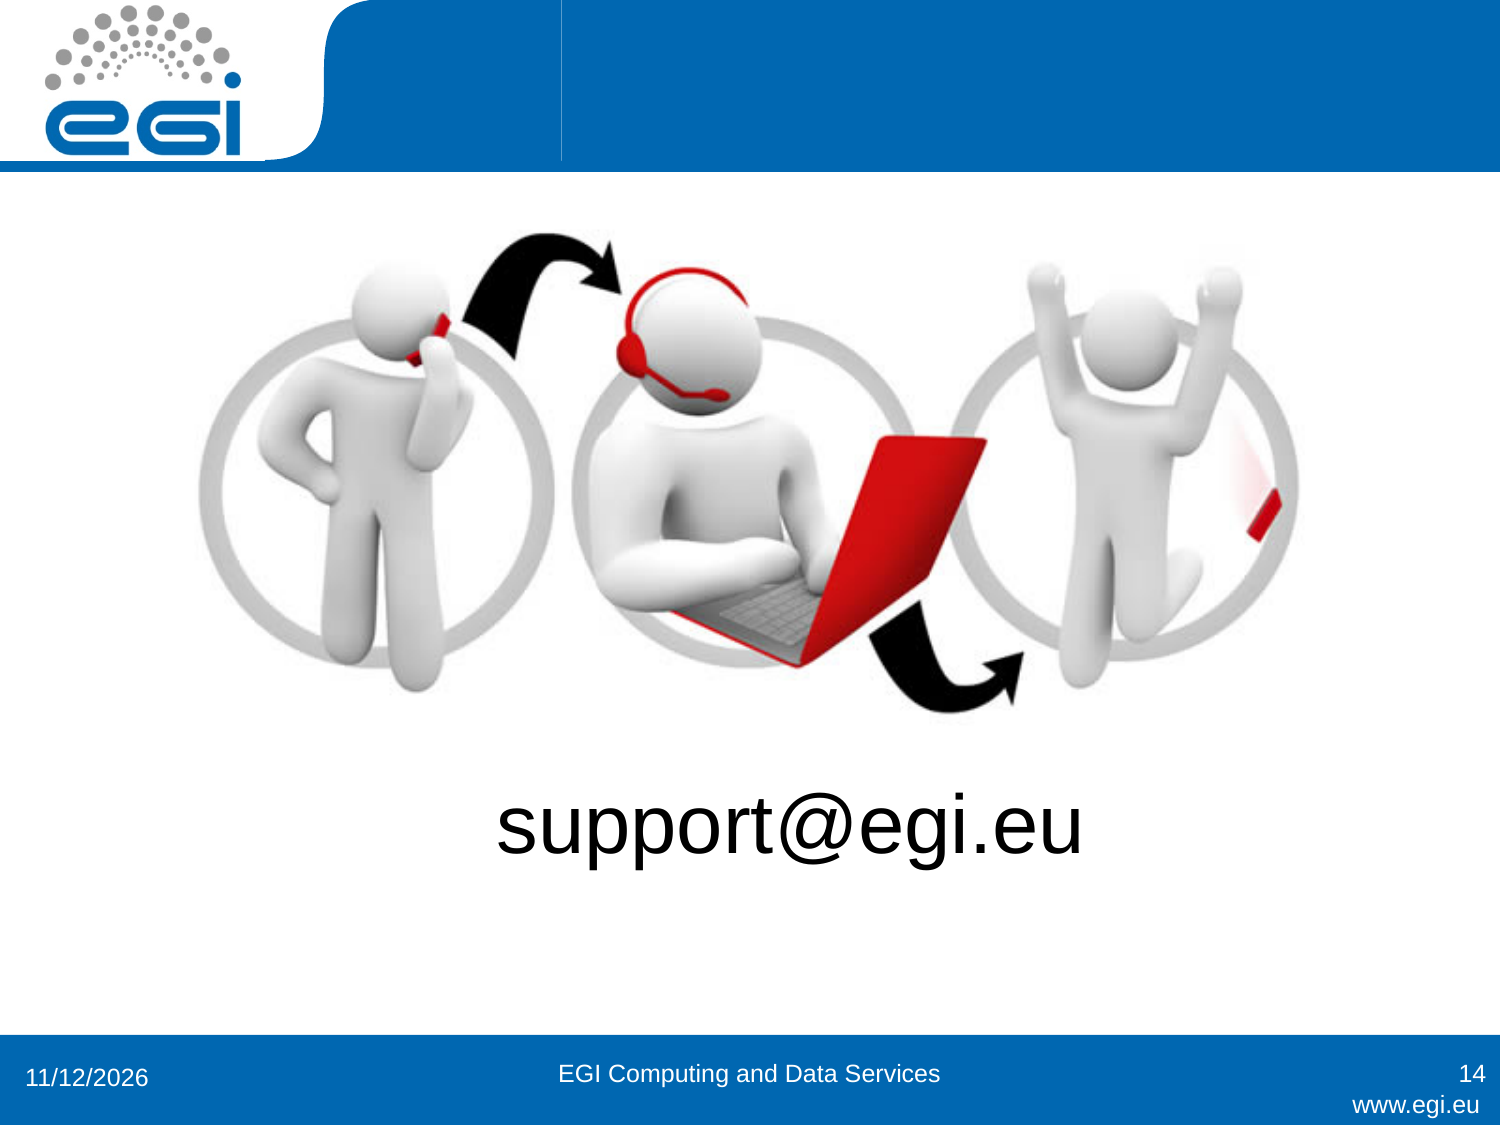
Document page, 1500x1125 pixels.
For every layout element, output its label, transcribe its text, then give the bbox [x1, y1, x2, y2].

footer EGI Computing and Data Services [512, 1042, 988, 1103]
picture [0, 199, 1500, 752]
picture [0, 0, 265, 161]
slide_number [10, 1046, 361, 1106]
slide_number 14 [1151, 1042, 1500, 1103]
text_box support@egi.eu [481, 763, 1101, 878]
